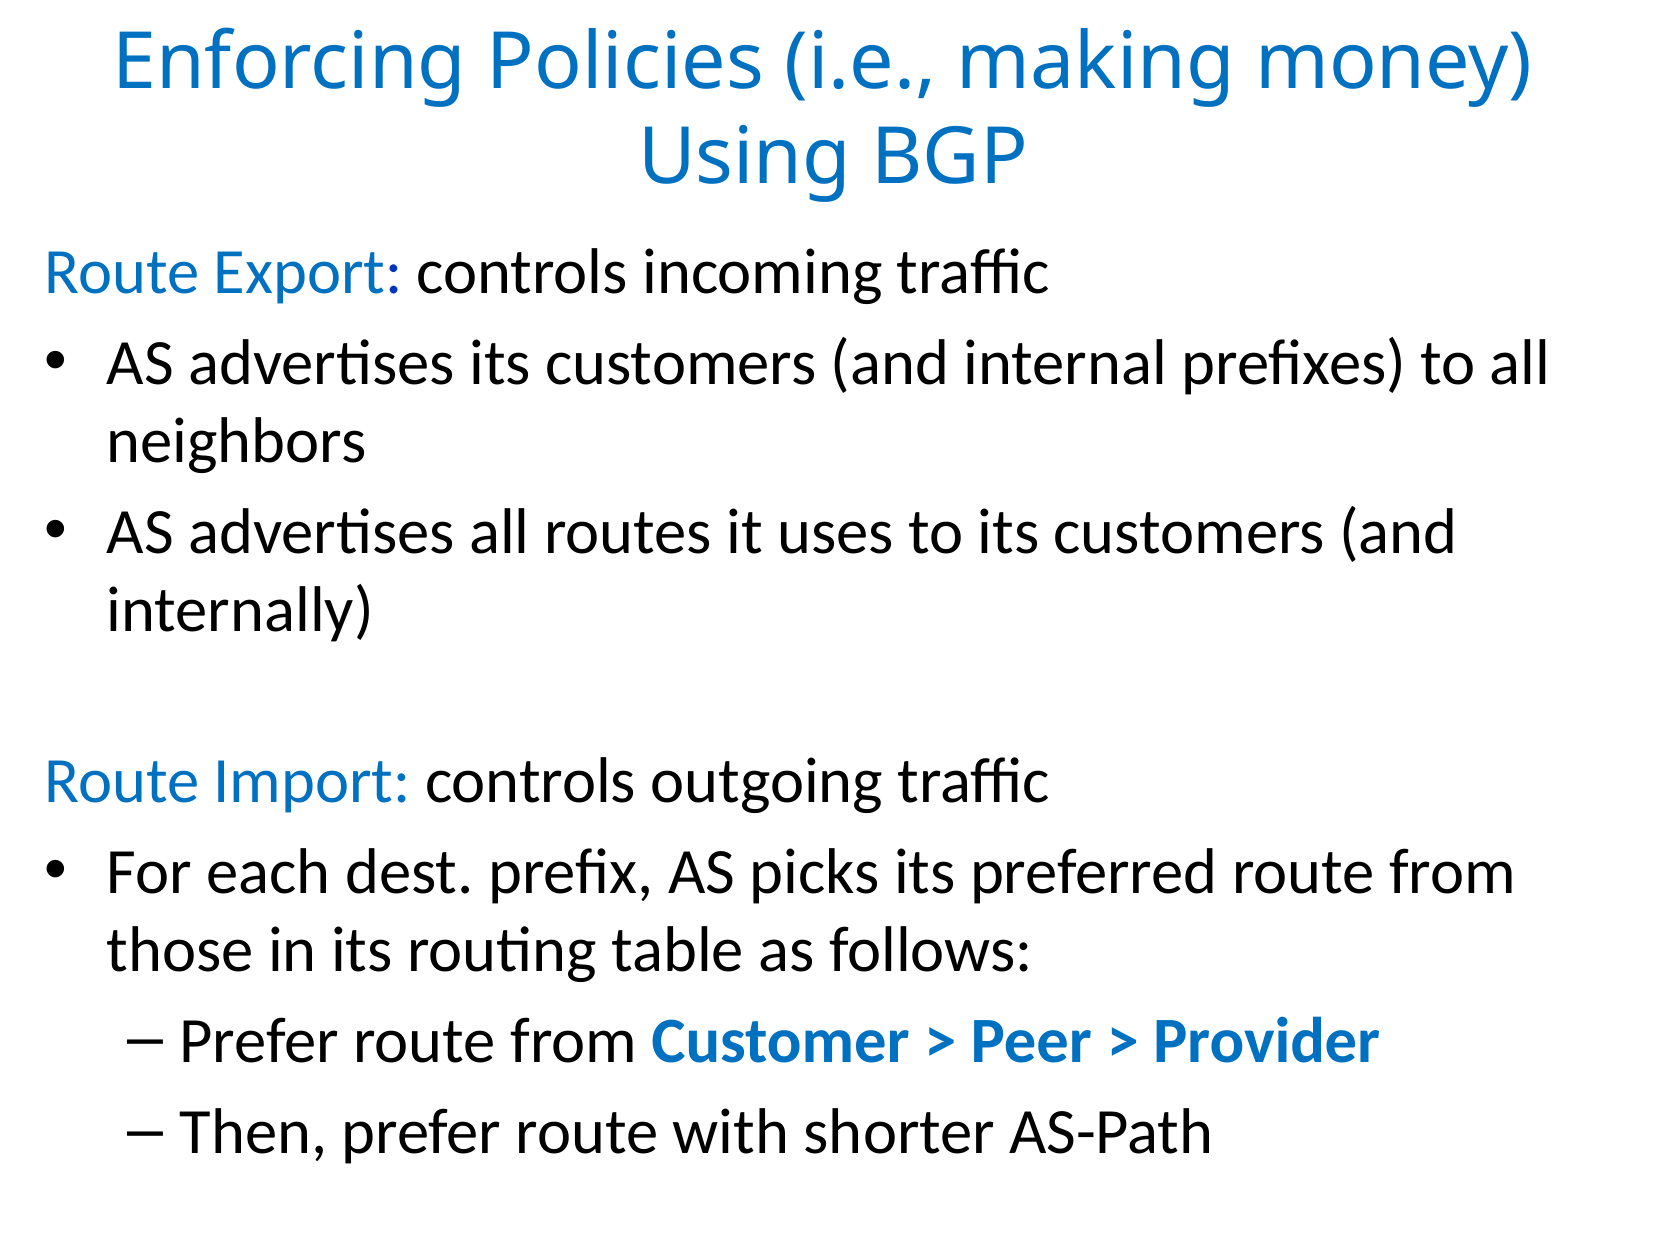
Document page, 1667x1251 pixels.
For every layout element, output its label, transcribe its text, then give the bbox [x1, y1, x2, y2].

list Route Export: controls incoming traffic AS advertises its customers (and internal prefixes) to all neighbors AS advertises all routes it uses to its customers (and internally) Route Import: controls outgoing traffic For each dest. prefix, AS picks its preferred route from those in its routing table as follows: Prefer route from Customer > Peer > Provider Then, prefer route with shorter AS-Path [27, 220, 1639, 1209]
title Enforcing Policies (i.e., making money) Using BGP [0, 0, 1667, 209]
